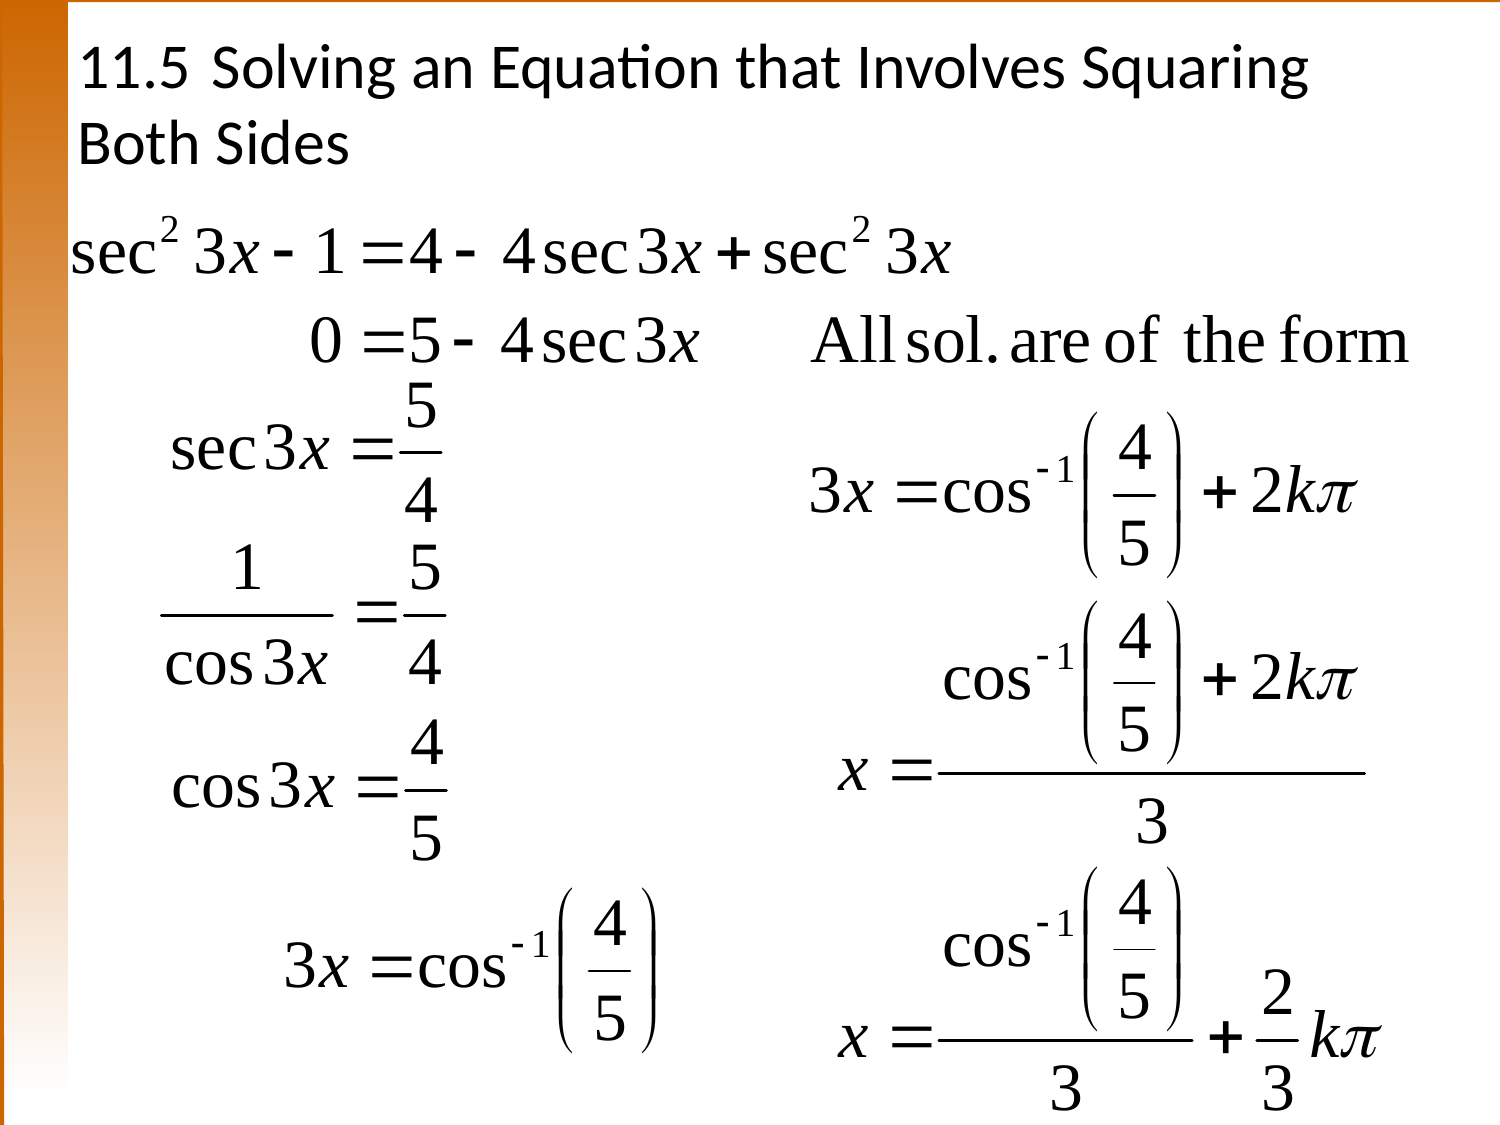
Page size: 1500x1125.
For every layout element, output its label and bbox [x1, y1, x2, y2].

text_box [162, 362, 457, 523]
text_box [824, 853, 1396, 1125]
text_box [0, 0, 1500, 1125]
text_box [274, 874, 677, 1068]
text_box [799, 299, 1422, 594]
text_box [299, 299, 713, 380]
text_box [149, 524, 461, 701]
text_box [824, 587, 1379, 853]
text_box [62, 199, 966, 291]
text_box [162, 699, 462, 876]
